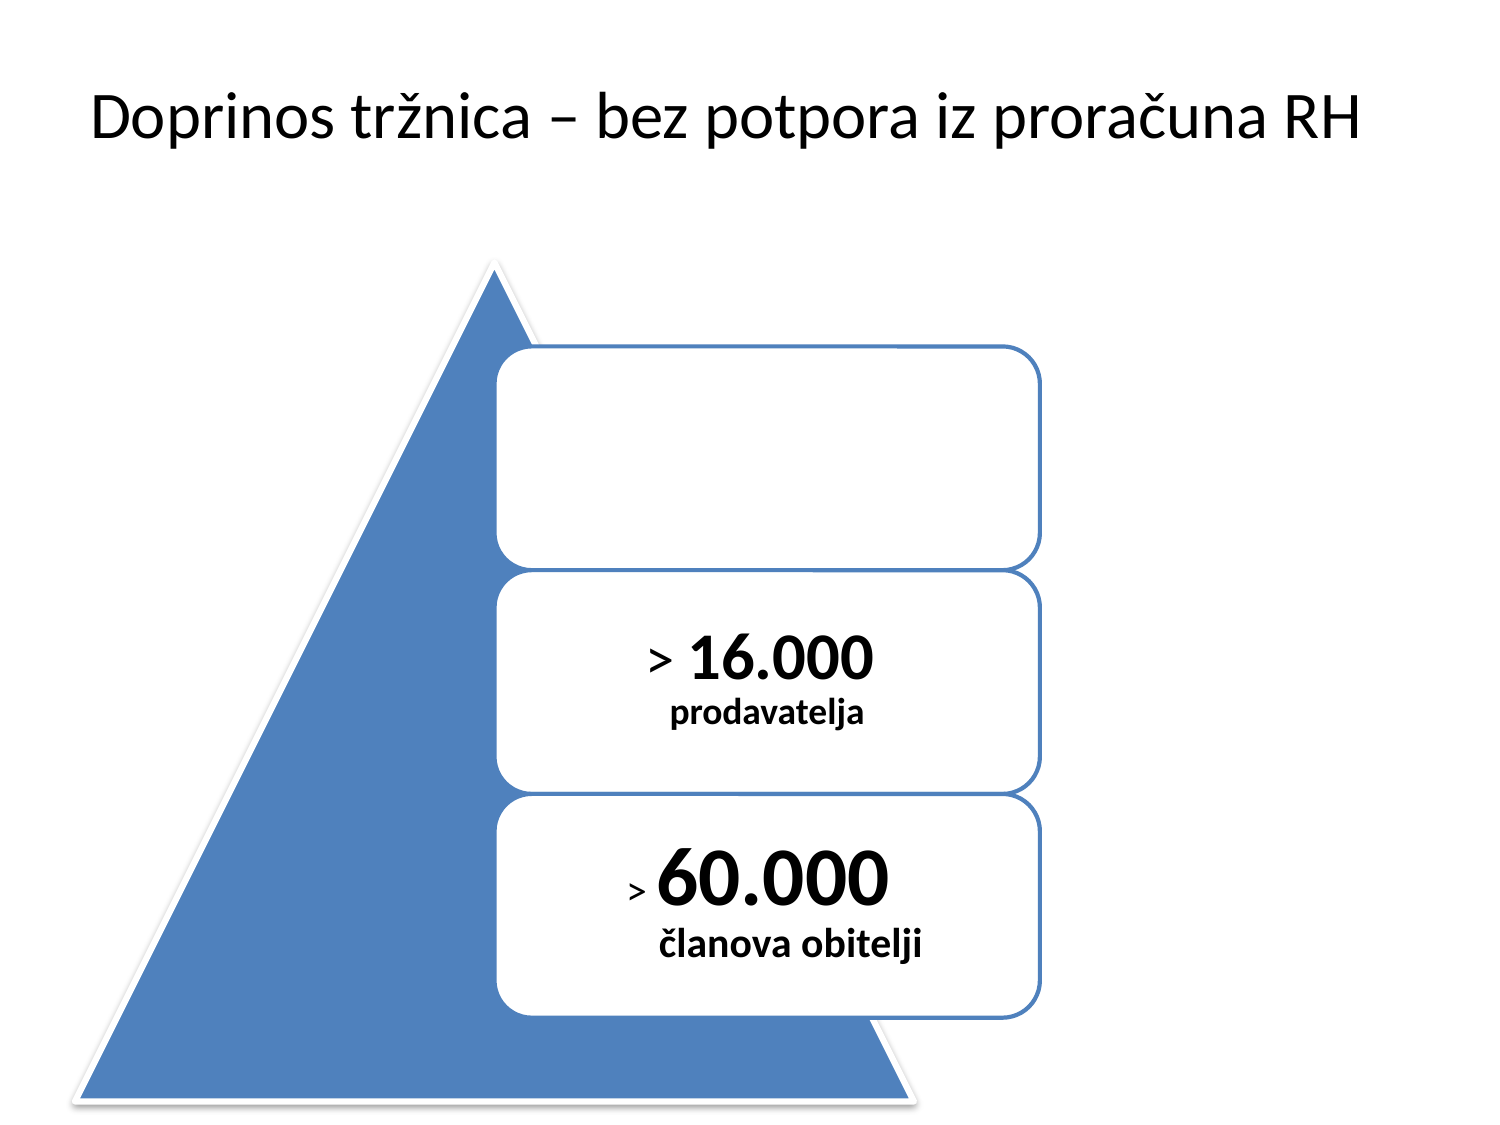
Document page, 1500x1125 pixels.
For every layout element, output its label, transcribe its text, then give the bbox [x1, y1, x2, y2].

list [74, 262, 1426, 1102]
title Doprinos tržnica – bez potpora iz proračuna RH [75, 46, 1465, 178]
